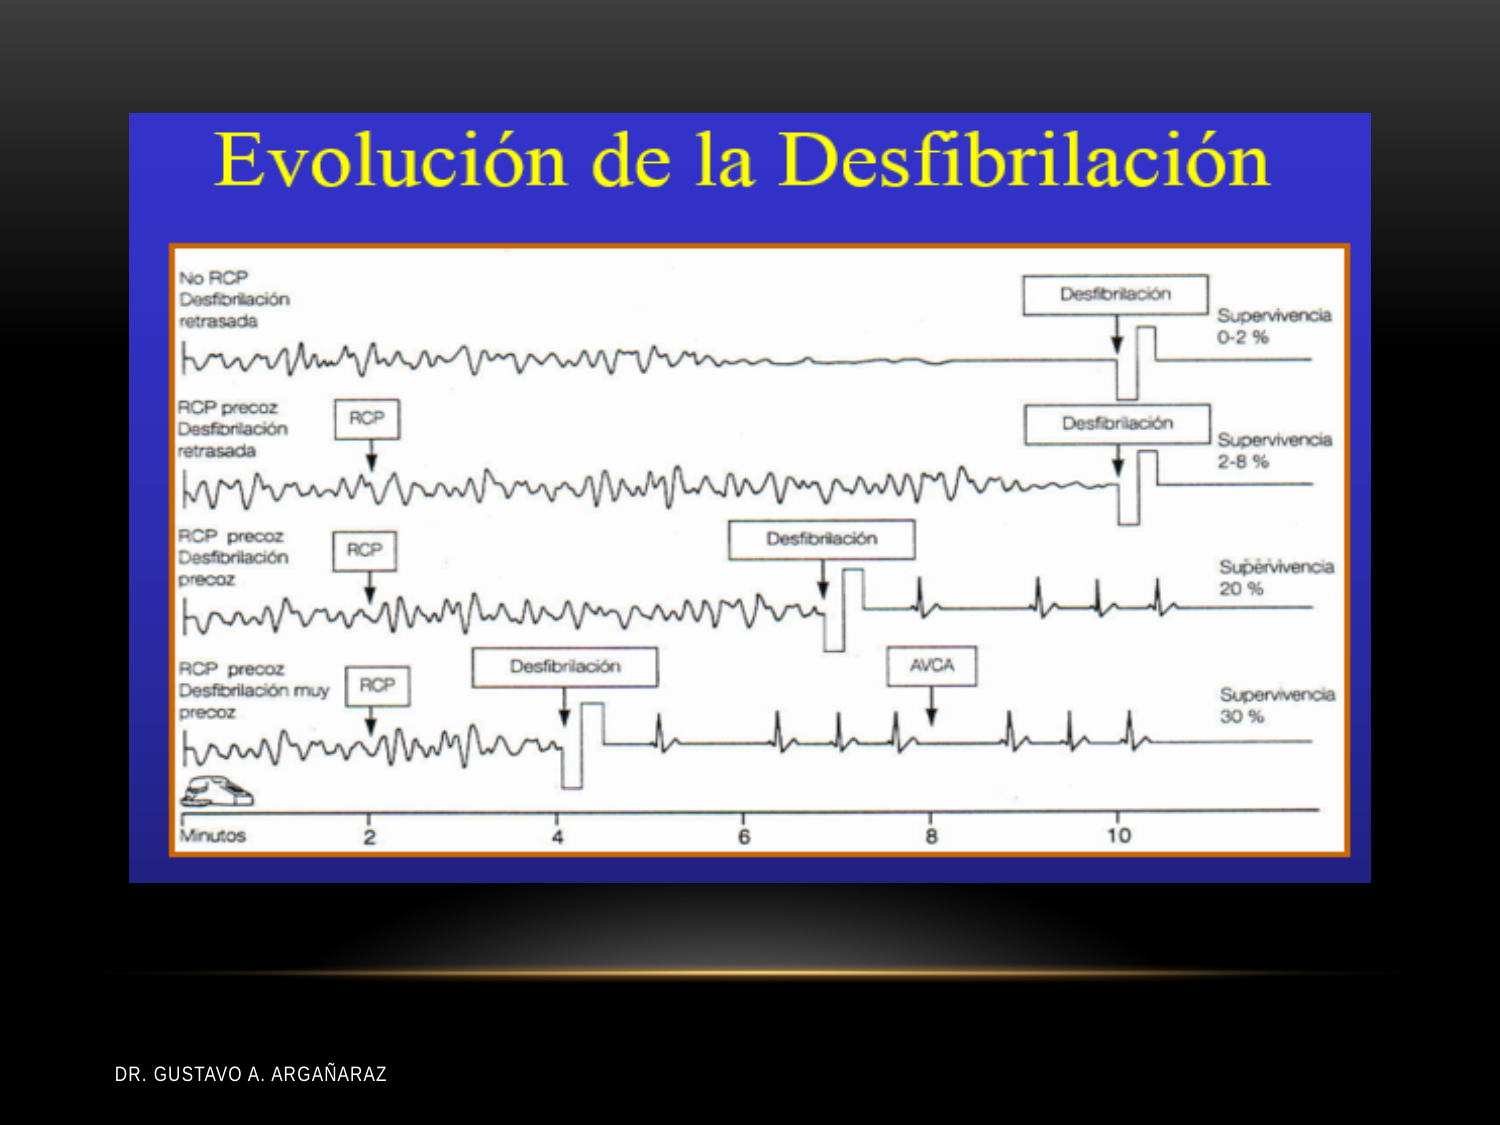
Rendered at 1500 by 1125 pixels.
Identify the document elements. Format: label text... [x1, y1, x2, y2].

picture [0, 0, 1500, 1125]
footer Dr. Gustavo A. Argañaraz [99, 1042, 575, 1103]
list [129, 113, 1371, 884]
